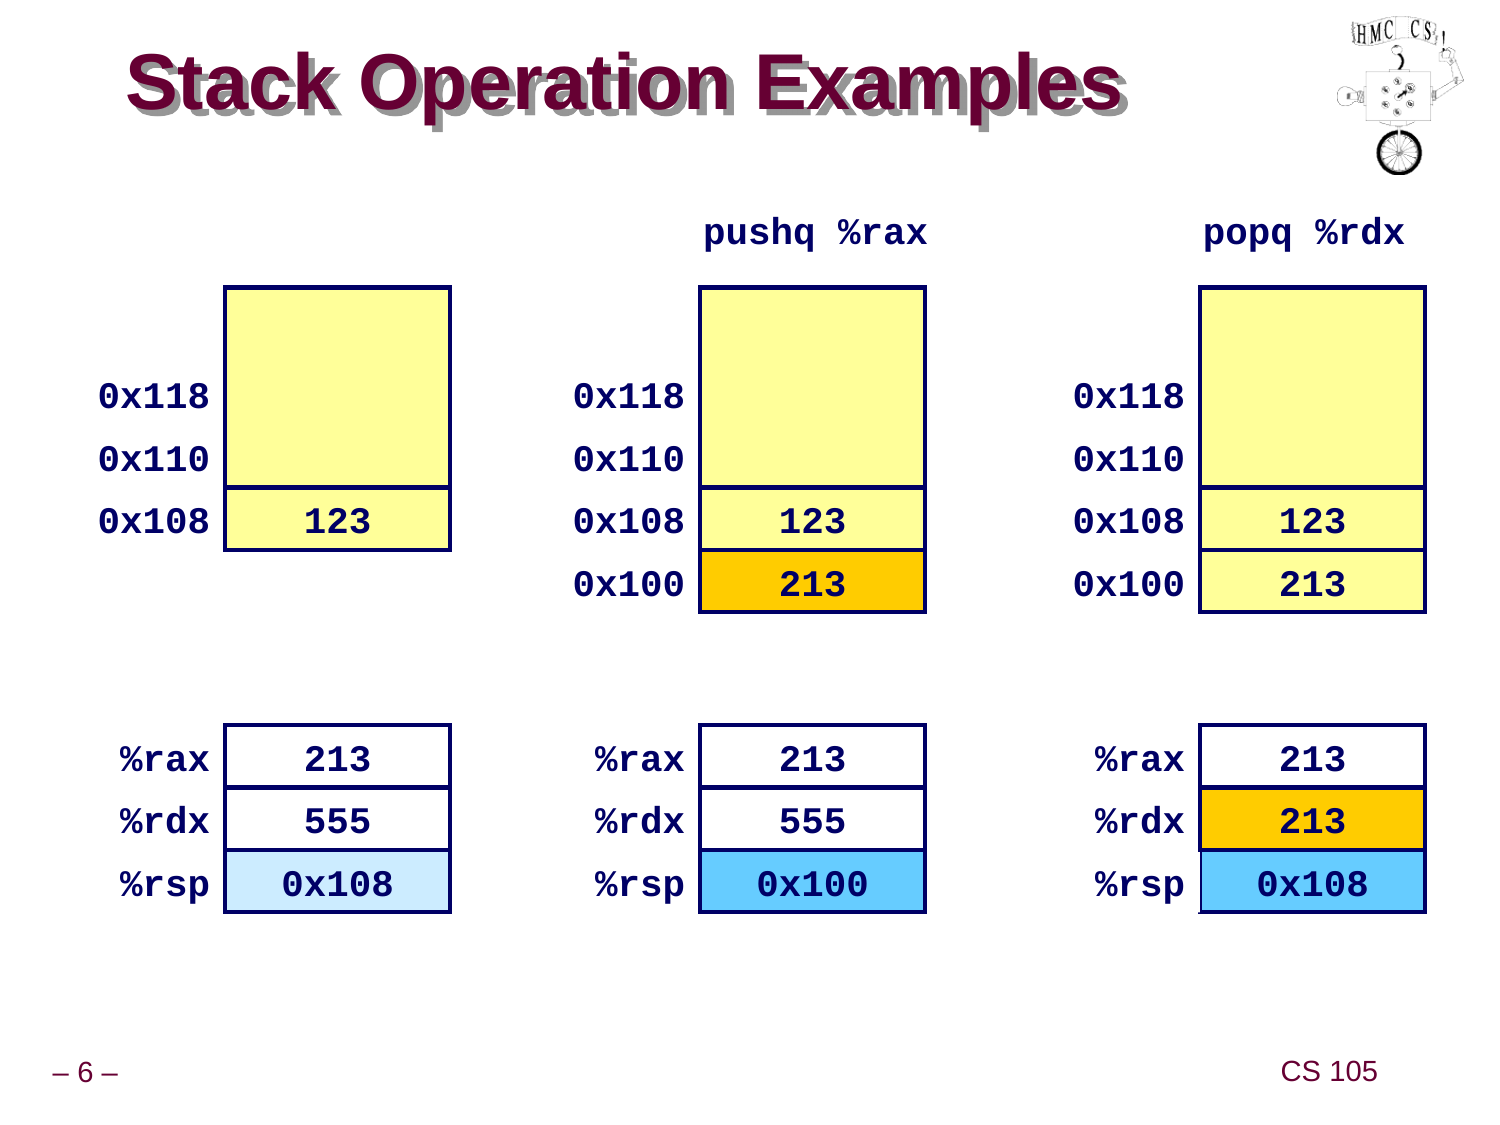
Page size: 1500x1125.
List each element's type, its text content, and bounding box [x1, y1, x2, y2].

text_box 0x100 [974, 550, 1199, 613]
text_box %rsp [474, 850, 699, 913]
text_box %rax [474, 724, 699, 787]
text_box %rax [0, 724, 224, 787]
text_box 0x110 [0, 425, 224, 488]
text_box 0x118 [974, 362, 1199, 425]
text_box 555 [224, 788, 450, 849]
text_box 0x100 [474, 549, 699, 613]
text_box %rax [974, 724, 1199, 787]
text_box %rdx [974, 787, 1199, 850]
text_box [699, 287, 925, 488]
text_box 123 [1199, 488, 1425, 549]
text_box 213 [1199, 787, 1425, 850]
text_box 555 [699, 788, 925, 849]
title Stack Operation Examples [125, 37, 1234, 132]
text_box 0x118 [0, 362, 224, 425]
text_box 213 [1199, 724, 1425, 787]
text_box %rdx [474, 787, 699, 850]
text_box %rdx [0, 787, 224, 850]
text_box 0x118 [474, 362, 699, 425]
text_box 123 [699, 488, 925, 550]
text_box 0x108 [974, 488, 1199, 550]
text_box 0x110 [974, 425, 1199, 488]
text_box 0x108 [1200, 850, 1425, 913]
text_box popq %rdx [1188, 199, 1421, 260]
text_box 213 [699, 724, 925, 788]
text_box 0x100 [699, 849, 925, 913]
text_box 0x108 [224, 849, 450, 913]
text_box 0x108 [474, 488, 699, 549]
text_box 213 [699, 550, 925, 613]
text_box 0x108 [0, 488, 224, 550]
text_box [1199, 287, 1425, 488]
text_box [224, 287, 450, 488]
text_box 213 [1199, 549, 1425, 613]
picture [1337, 12, 1464, 175]
text_box 0x110 [474, 425, 699, 488]
text_box 123 [224, 488, 450, 550]
text_box 213 [224, 724, 450, 788]
text_box %rsp [0, 850, 224, 913]
text_box pushq %rax [688, 199, 943, 260]
text_box %rsp [974, 850, 1200, 913]
